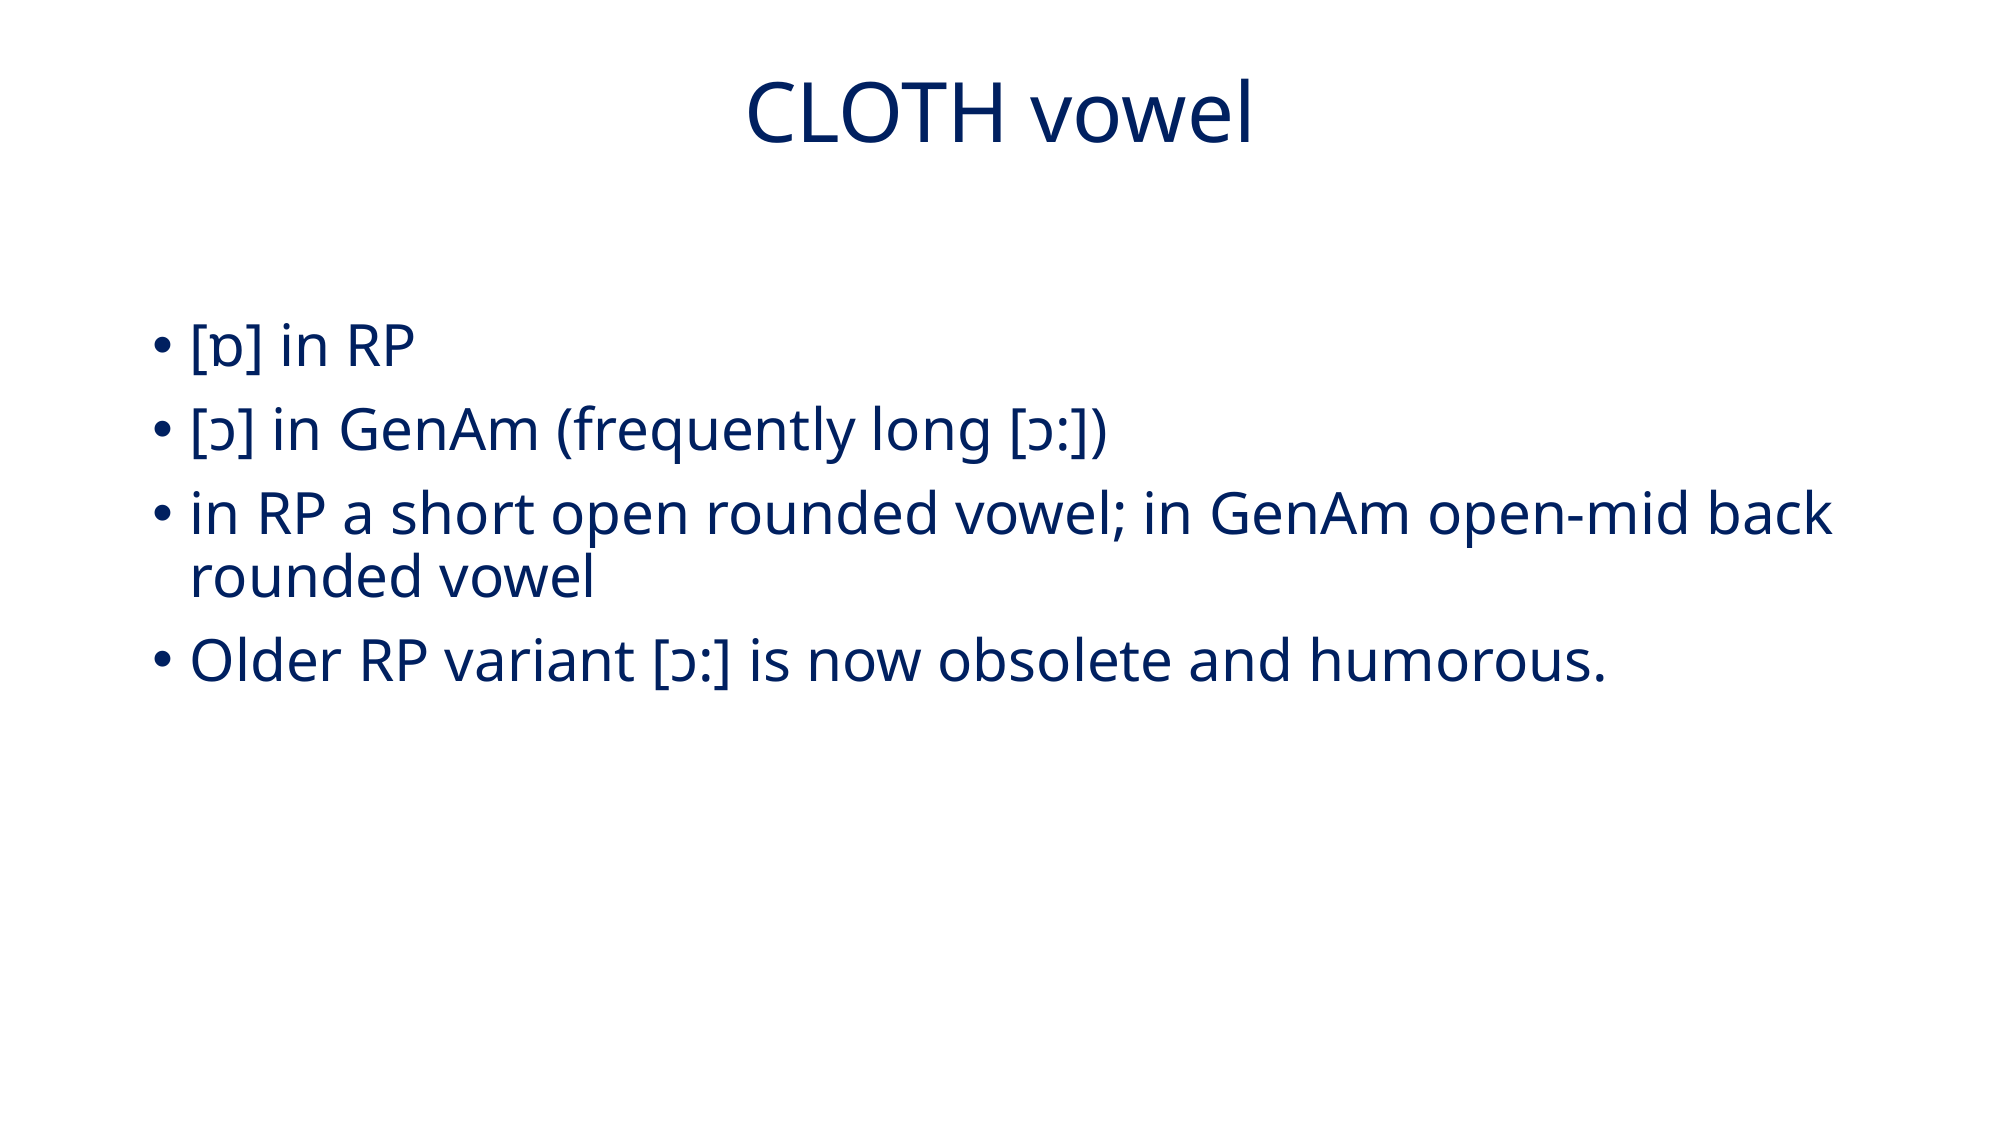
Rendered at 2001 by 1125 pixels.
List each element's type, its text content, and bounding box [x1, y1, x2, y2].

list [ɒ] in RP [ɔ] in GenAm (frequently long [ɔ:]) in RP a short open rounded vowel; in GenAm open-mid back rounded vowel Older RP variant [ɔ:] is now obsolete and humorous. [137, 218, 1863, 1014]
title CLOTH vowel [137, 59, 1863, 171]
